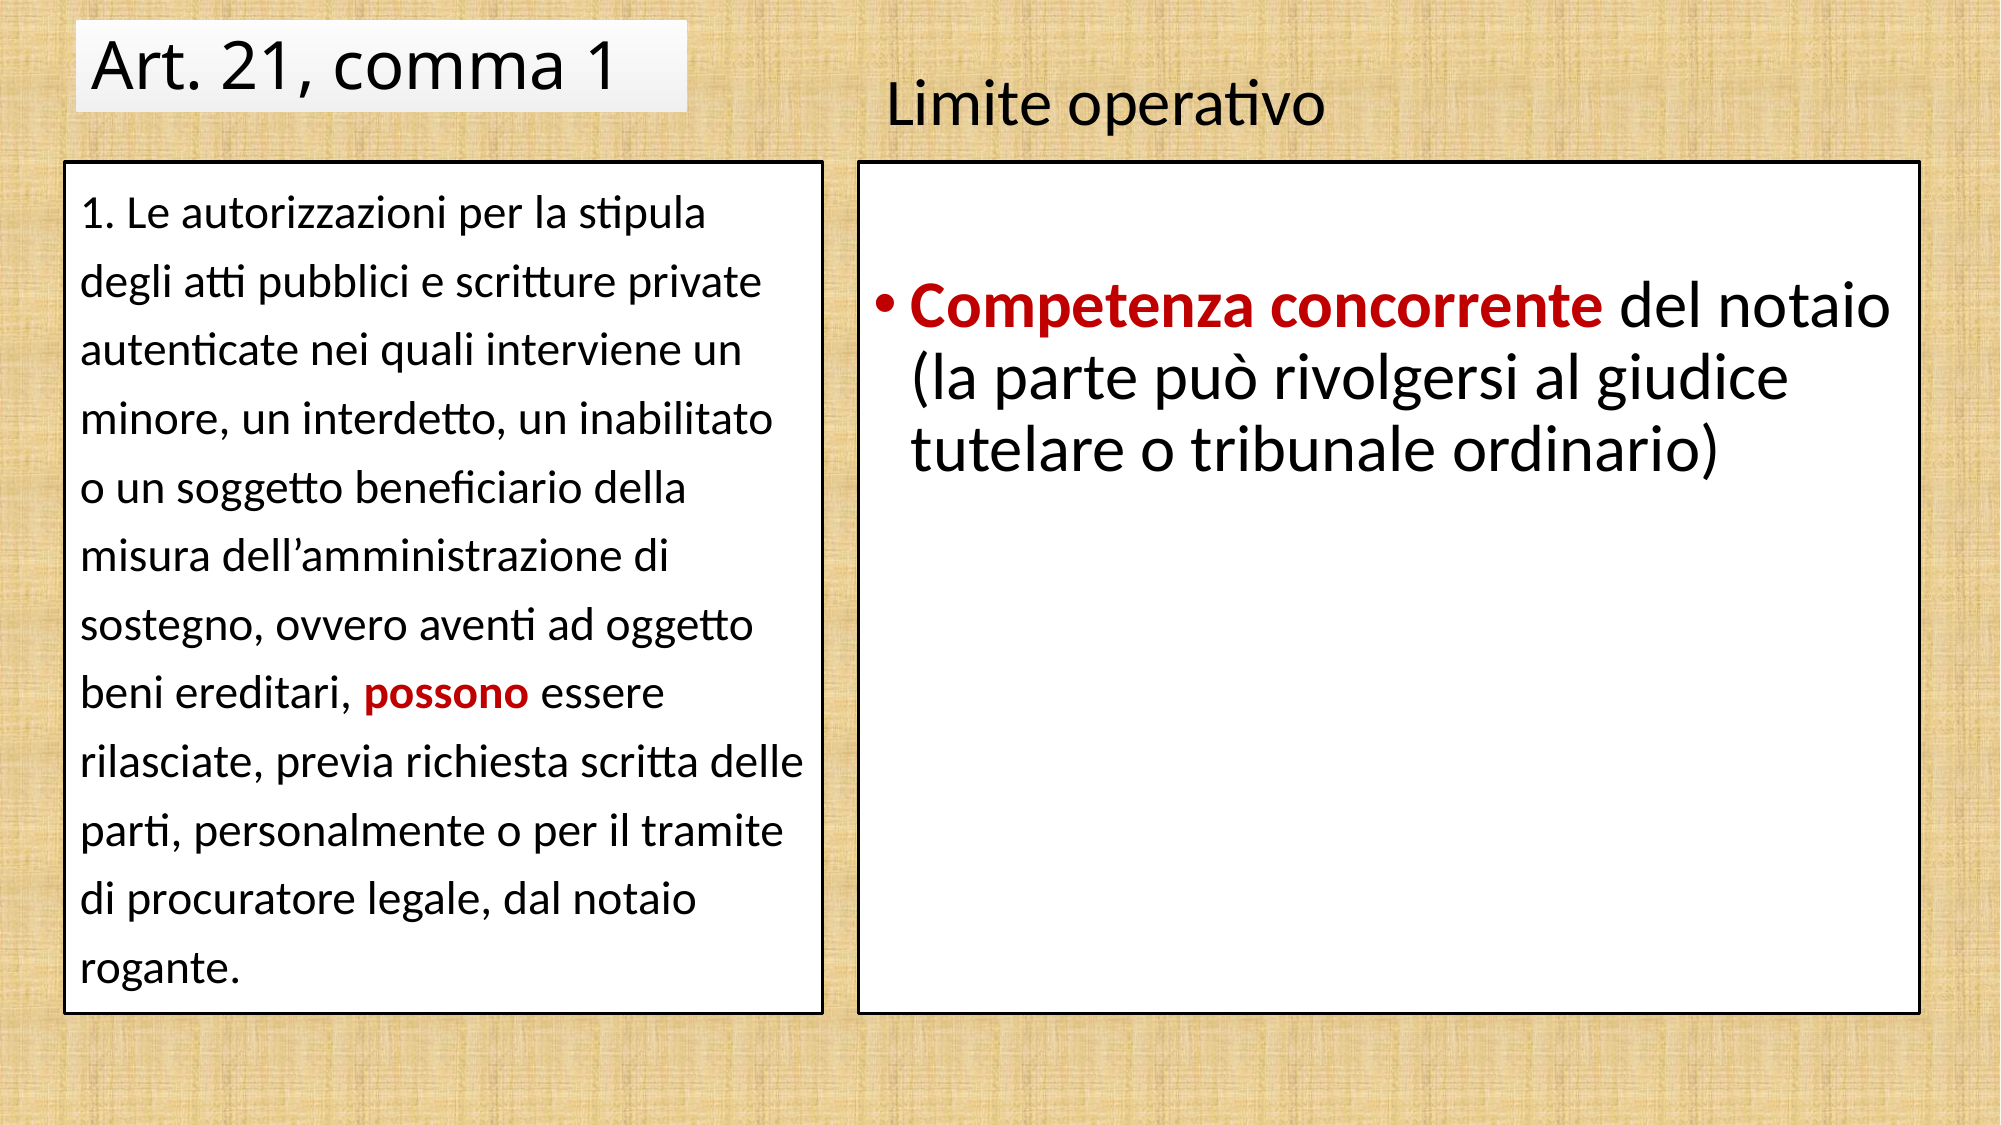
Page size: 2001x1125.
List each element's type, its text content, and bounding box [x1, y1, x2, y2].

text_box Limite operativo [871, 50, 1872, 146]
list 1. Le autorizzazioni per la stipula degli atti pubblici e scritture private autenticate nei quali interviene un minore, un interdetto, un inabilitato o un soggetto beneficiario della misura dell’amministrazione di sostegno, ovvero aventi ad oggetto beni ereditari, possono essere rilasciate, previa richiesta scritta delle parti, personalmente o per il tramite di procuratore legale, dal notaio rogante. [64, 161, 823, 1014]
title Art. 21, comma 1 [76, 20, 687, 112]
picture [0, 0, 2001, 1125]
list Competenza concorrente del notaio (la parte può rivolgersi al giudice tutelare o tribunale ordinario) [858, 161, 1920, 1014]
